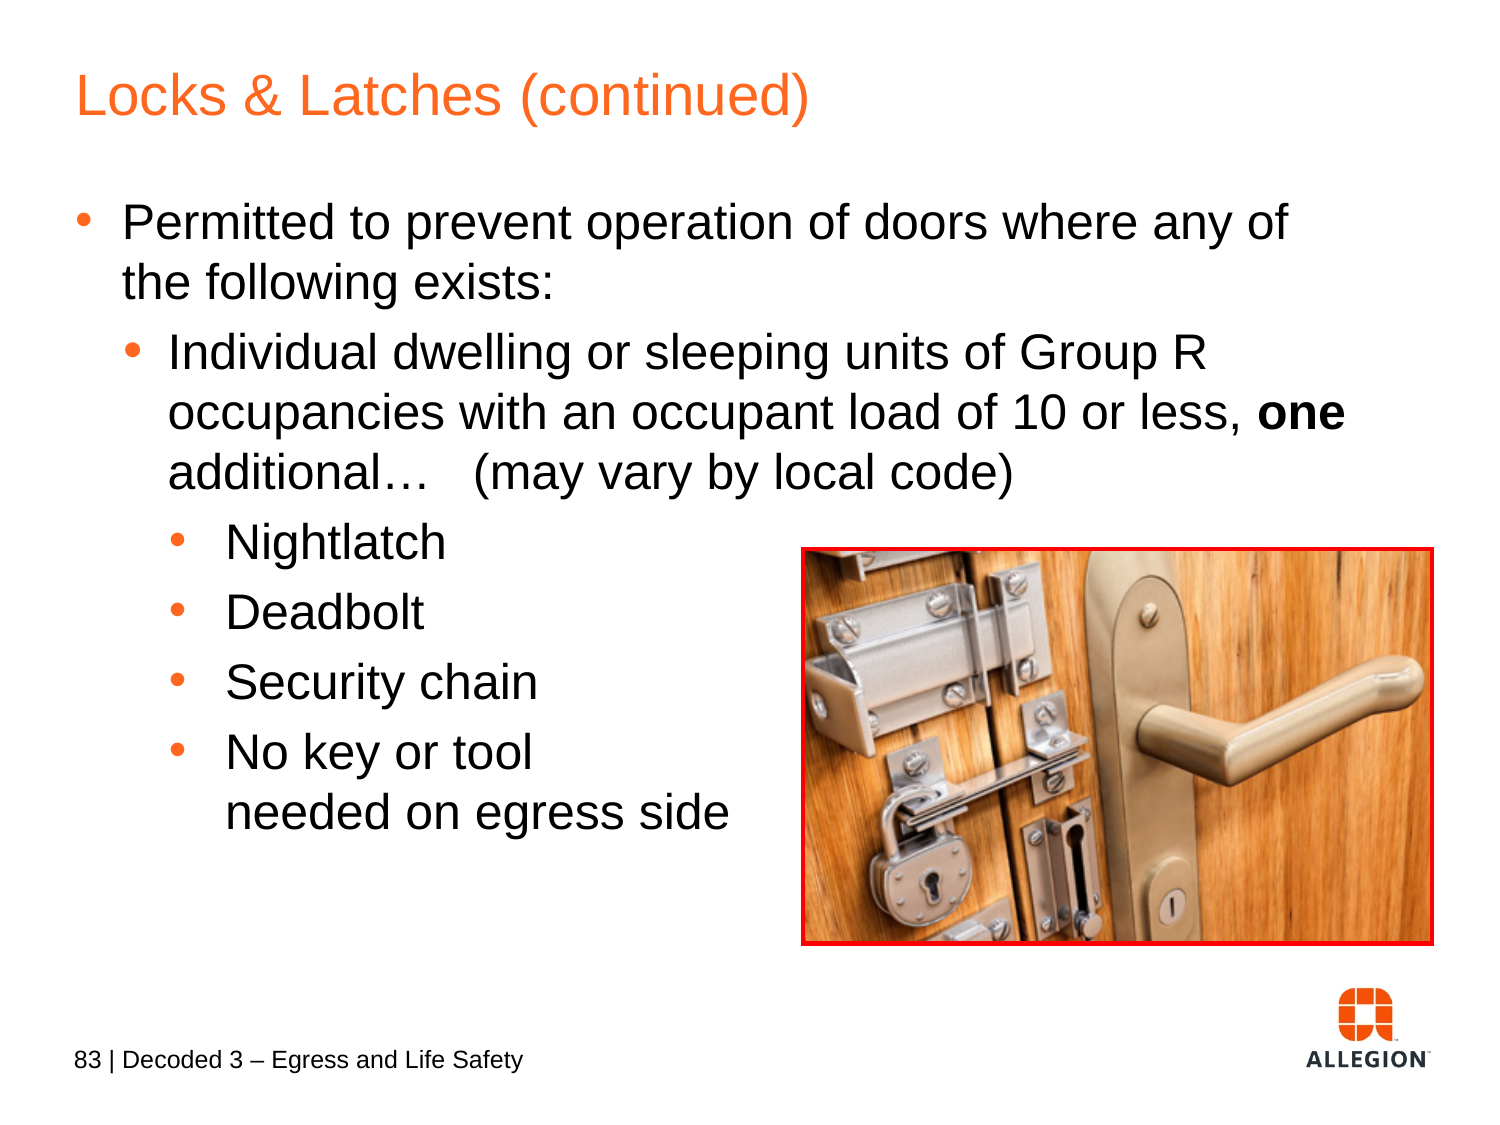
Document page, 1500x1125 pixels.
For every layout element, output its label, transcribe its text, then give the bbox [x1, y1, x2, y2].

list Permitted to prevent operation of doors where any of the following exists: Individual dwelling or sleeping units of Group R occupancies with an occupant load of 10 or less, one additional… (may vary by local code) Nightlatch Deadbolt Security chain No key or tool needed on egress side [75, 182, 1388, 956]
picture [805, 550, 1431, 942]
title Locks & Latches (continued) [75, 49, 1425, 237]
picture [1302, 984, 1434, 1071]
